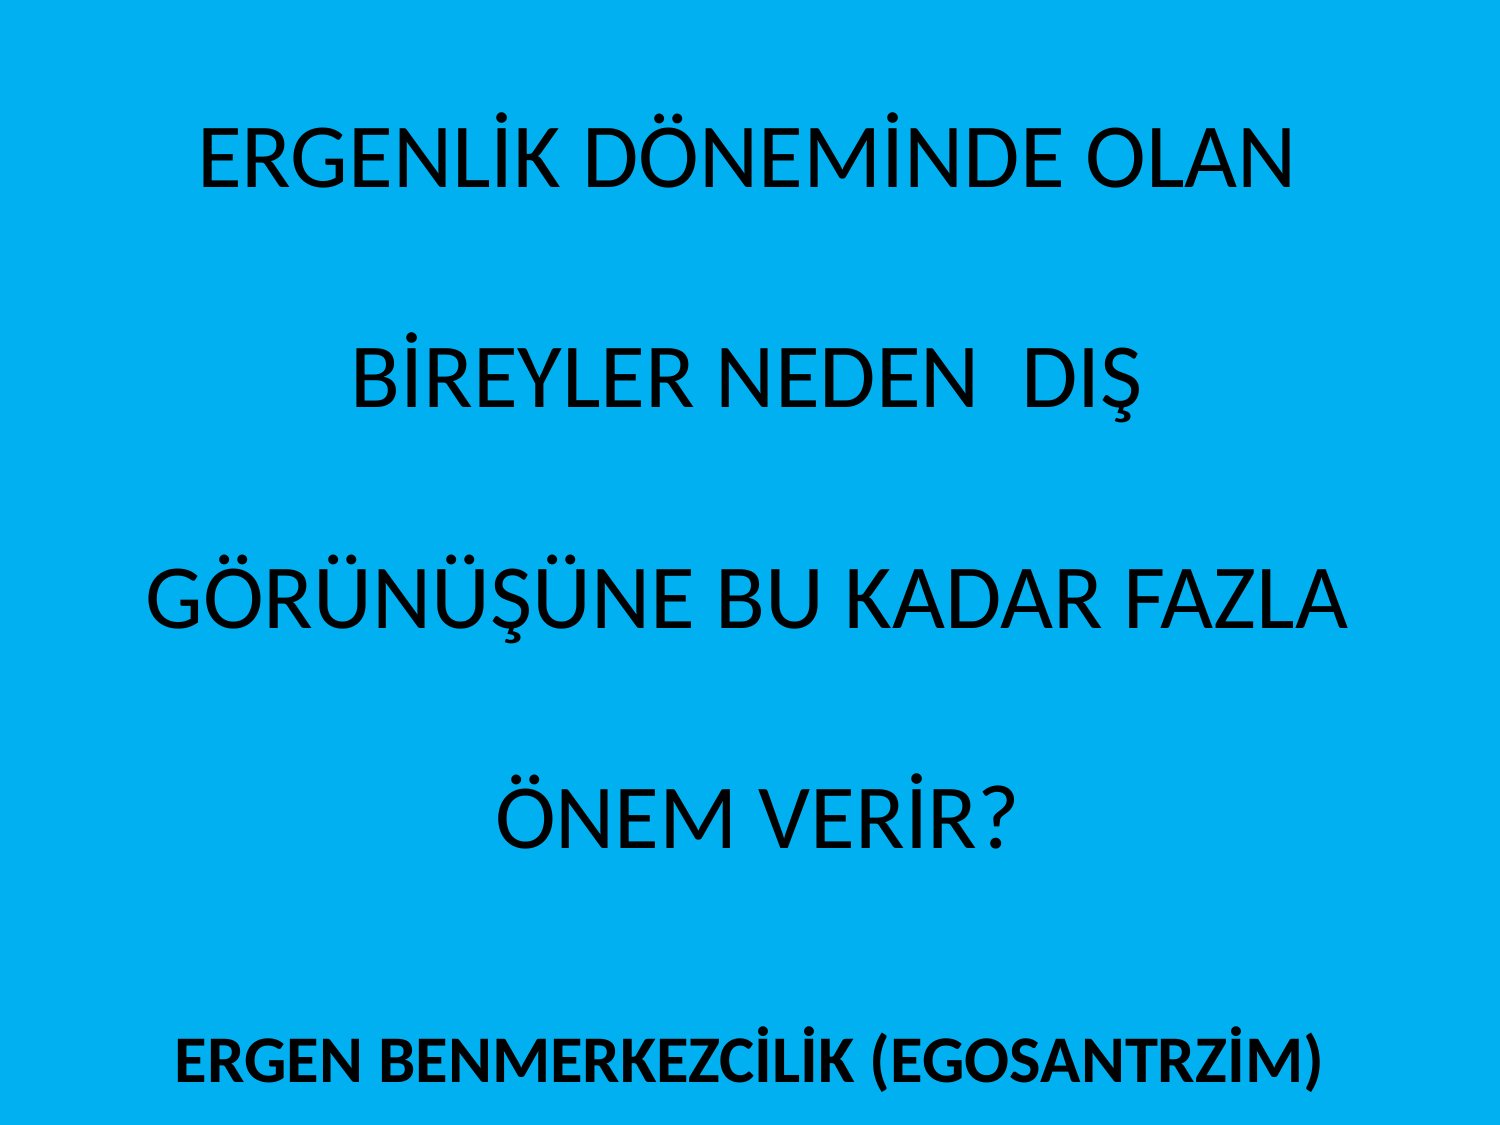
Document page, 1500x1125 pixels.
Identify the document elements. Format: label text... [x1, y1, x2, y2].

title ERGENLİK DÖNEMİNDE OLAN BİREYLER NEDEN DIŞ GÖRÜNÜŞÜNE BU KADAR FAZLA ÖNEM VERİR? [70, 35, 1425, 928]
text_box ERGEN BENMERKEZCİLİK (EGOSANTRZİM) [0, 1008, 1500, 1104]
